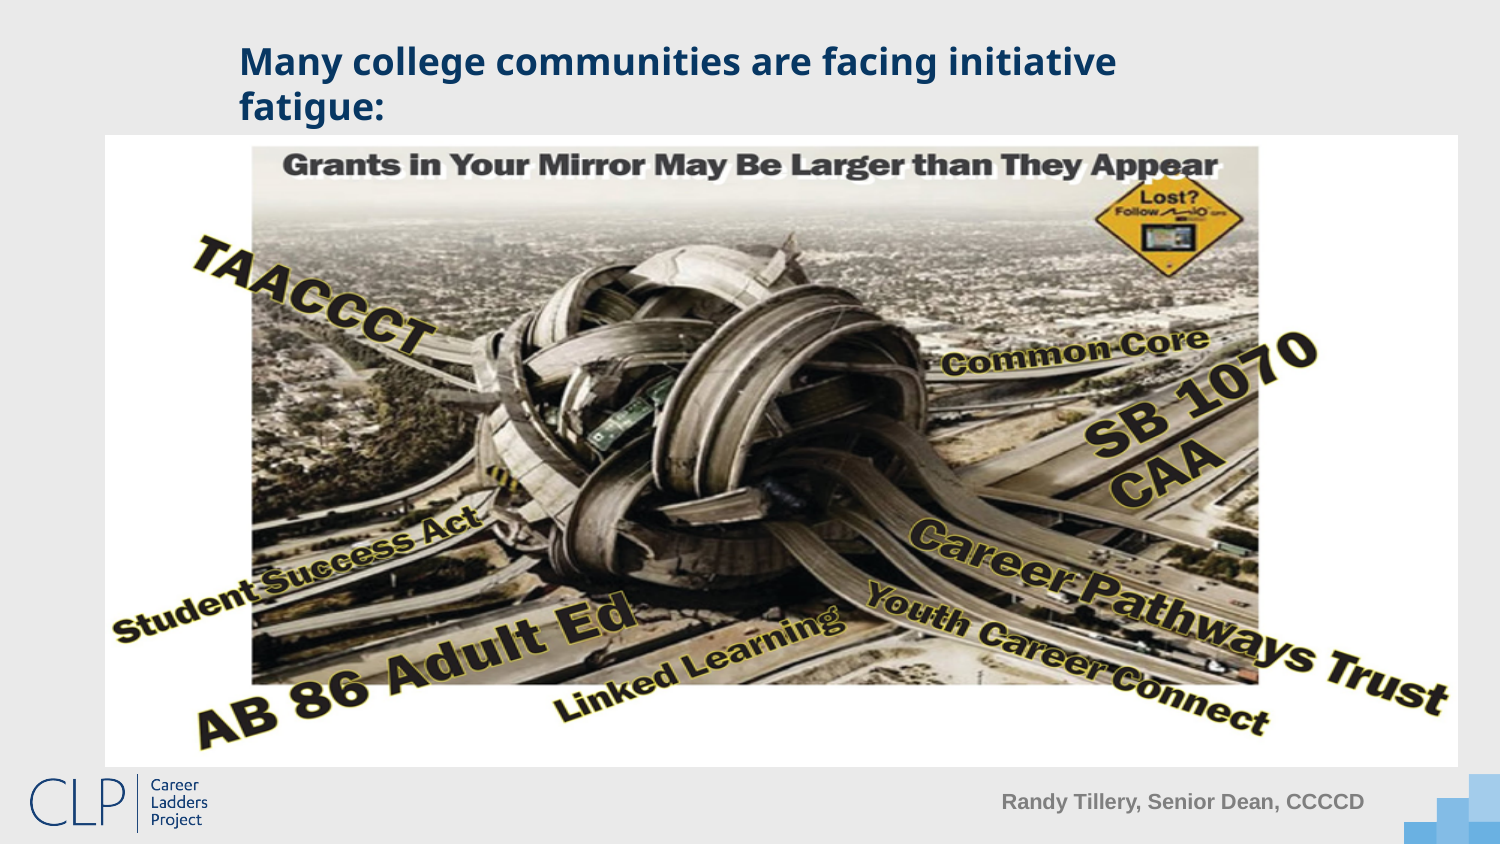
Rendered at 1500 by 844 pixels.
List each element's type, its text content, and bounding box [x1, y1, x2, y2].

picture [105, 134, 1458, 767]
text_box Randy Tillery, Senior Dean, CCCCD [986, 780, 1427, 812]
picture [1404, 774, 1500, 844]
picture [30, 774, 208, 833]
text_box Many college communities are facing initiative fatigue: [223, 30, 1277, 97]
